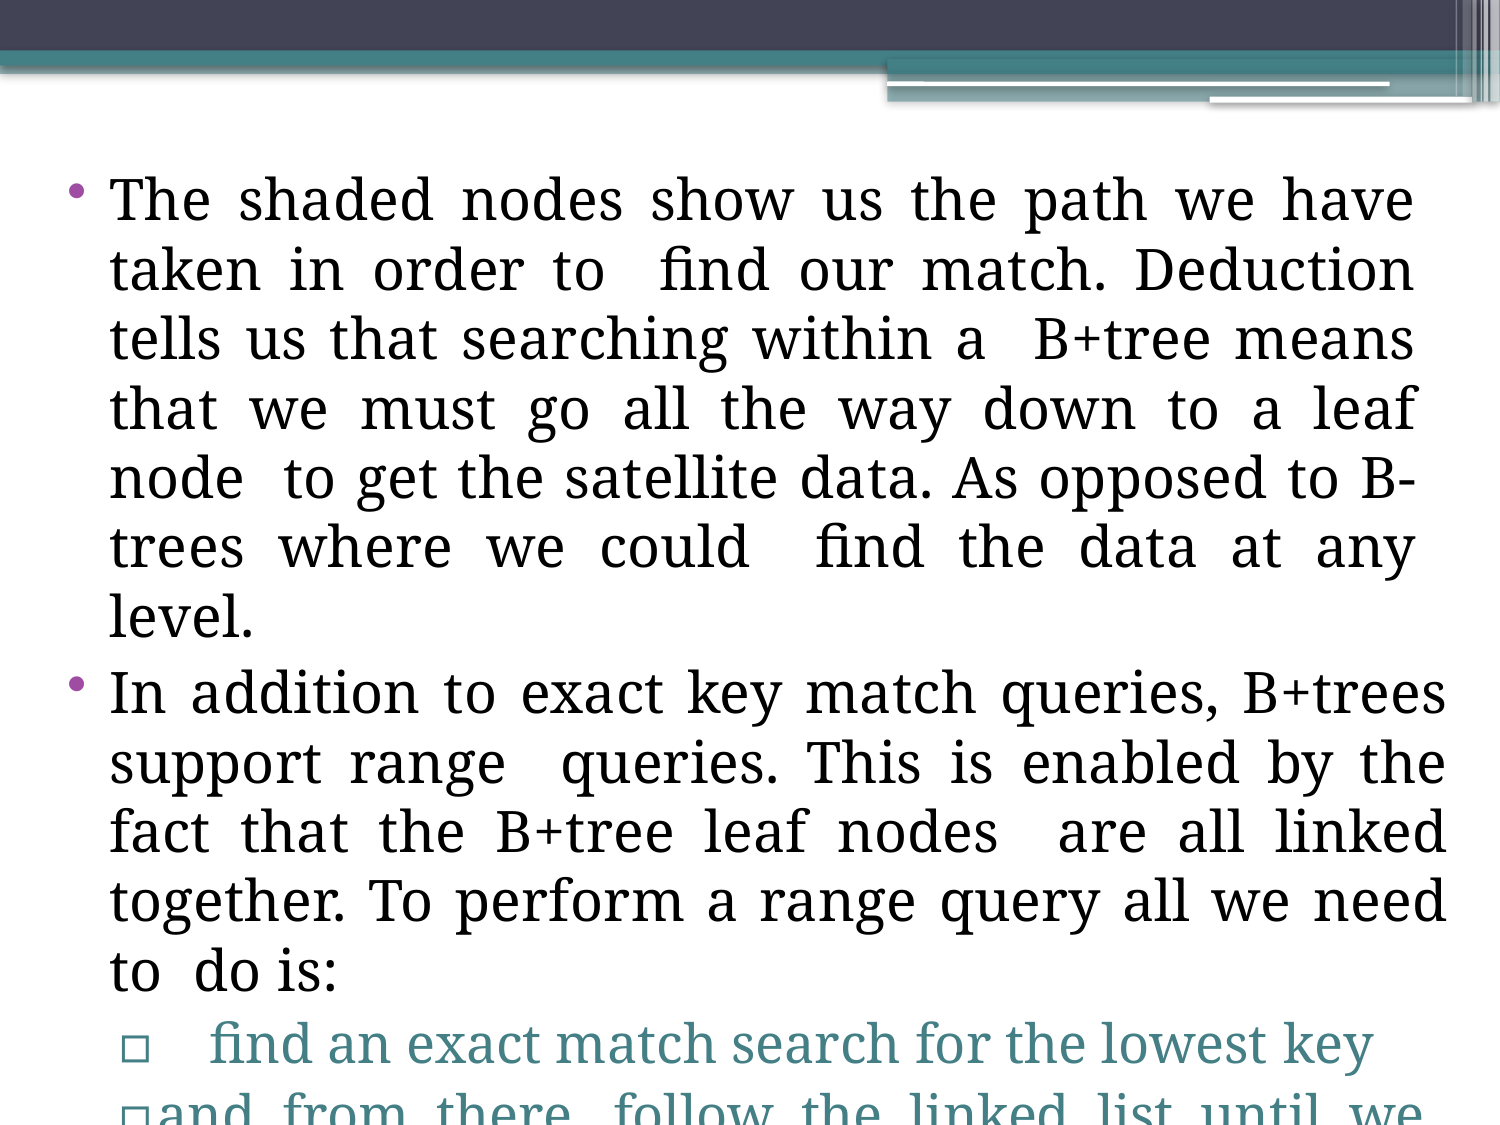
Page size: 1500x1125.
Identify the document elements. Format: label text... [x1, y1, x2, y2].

text_box The shaded nodes show us the path we have taken in order to find our match. Deduction tells us that searching within a B+tree means that we must go all the way down to a leaf node to get the satellite data. As opposed to B-trees where we could find the data at any level. In addition to exact key match queries, B+trees support range queries. This is enabled by the fact that the B+tree leaf nodes are all linked together. To perform a range query all we need to do is: ▫ find an exact match search for the lowest key ▫ and from there, follow the linked list until we reach the leaf node with the maximum key [65, 161, 1449, 1125]
